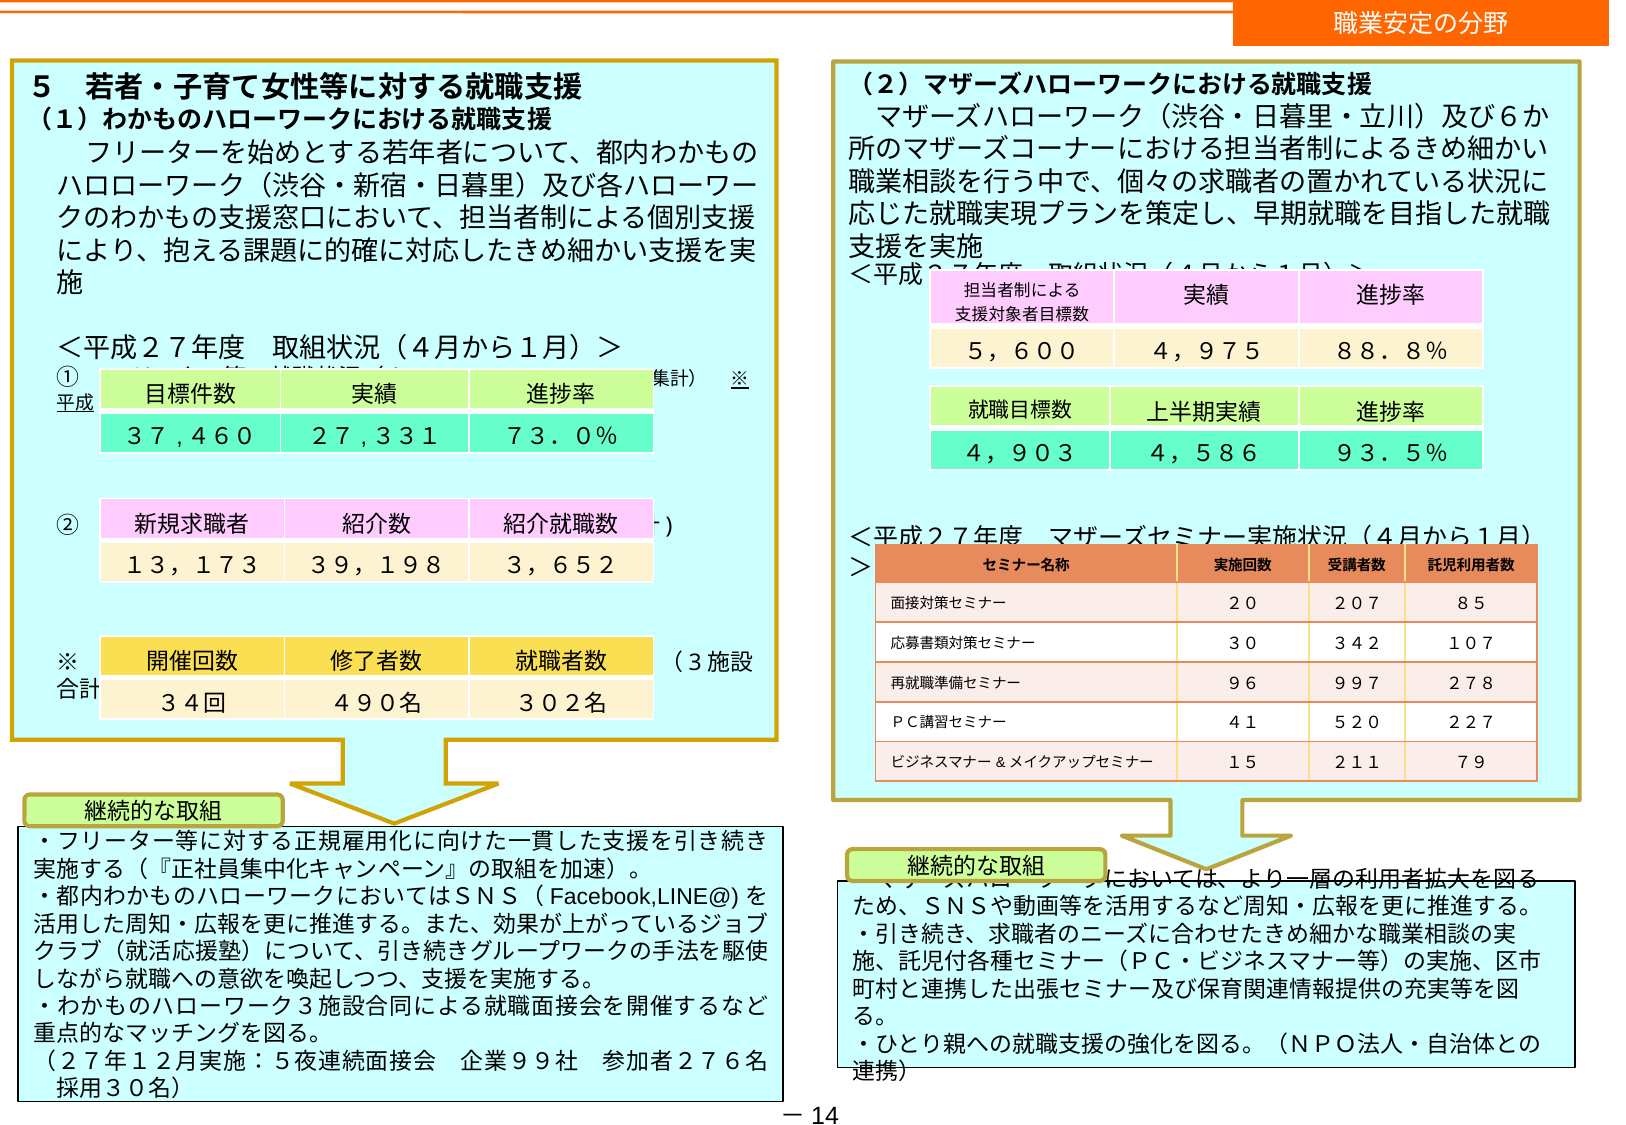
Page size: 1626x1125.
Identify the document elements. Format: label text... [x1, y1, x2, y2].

table_header 担当者制による 支援対象者目標数 [931, 271, 1113, 323]
table_header 修了者数 [285, 637, 468, 675]
table_cell 再就職準備セミナー [876, 663, 1176, 701]
table_header 受講者数 [1310, 546, 1404, 581]
table_cell ４１ [1178, 703, 1308, 741]
text_box ・フリーター等に対する正規雇用化に向けた一貫した支援を引き続き実施する（『正社員集中化キャンペーン』の取組を加速）。 ・都内わかものハローワークにおいてはＳＮＳ（Facebook,LINE@)を活用した周知・広報を更に推進する。また、効果が上がっているジョブクラブ（就活応援塾）について、引き続きグループワークの手法を駆使しながら就職への意欲を喚起しつつ、支援を実施する。 ・わかものハローワーク３施設合同による就職面接会を開催するなど重点的なマッチングを図る。 （２７年１２月実施：５夜連続面接会 企業９９社 参加者２７６名 採用３０名） [16, 824, 785, 1104]
table_header 実績 [1115, 271, 1298, 323]
table_cell ビジネスマナー&メイクアップセミナー [876, 742, 1176, 780]
table_header 上半期実績 [1111, 387, 1298, 425]
text_box －14－ [753, 1092, 872, 1125]
table_cell ２０ [1178, 583, 1308, 621]
table_header 開催回数 [101, 637, 284, 675]
table_header 実施回数 [1178, 546, 1308, 581]
table_cell ３９，１９８ [285, 543, 468, 581]
table_cell ８５ [1406, 583, 1536, 621]
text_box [0, 0, 1609, 47]
table_cell ２７,３３１ [281, 414, 468, 452]
table_header 新規求職者 [101, 499, 284, 538]
table_cell １０７ [1406, 623, 1536, 661]
table_header 実績 [281, 370, 468, 408]
table_header 就職目標数 [931, 387, 1109, 425]
table_header 就職者数 [470, 637, 653, 675]
table_cell ８８．８％ [1300, 329, 1482, 367]
table_cell ４９０名 [285, 680, 468, 718]
table_cell ２０７ [1310, 583, 1404, 621]
table_cell ２１１ [1310, 742, 1404, 780]
text_box 継続的な取組 [844, 846, 1108, 884]
table_cell ３４２ [1310, 623, 1404, 661]
table_cell ２７８ [1406, 663, 1536, 701]
table_header 進捗率 [470, 370, 653, 408]
table_header 紹介就職数 [470, 499, 653, 538]
table_header 進捗率 [1300, 387, 1482, 425]
table_cell ９６ [1178, 663, 1308, 701]
text_box （２）マザーズハローワークにおける就職支援 マザーズハローワーク（渋谷・日暮里・立川）及び６か所のマザーズコーナーにおける担当者制によるきめ細かい職業相談を行う中で、個々の求職者の置かれている状況に応じた就職実現プランを策定し、早期就職を目指した就職支援を実施 ＜平成２７年度 取組状況（４月から１月）＞ ＜平成２７年度 マザーズセミナー実施状況（４月から１月）＞ [831, 59, 1582, 872]
table_cell ２２７ [1406, 703, 1536, 741]
table_cell ７９ [1406, 742, 1536, 780]
table_cell ９３．５％ [1300, 431, 1482, 469]
table_header 目標件数 [101, 370, 280, 408]
table_cell ５２０ [1310, 703, 1404, 741]
text_box ・マザーズハローワークにおいては、より一層の利用者拡大を図るため、ＳＮＳや動画等を活用するなど周知・広報を更に推進する。 ・引き続き、求職者のニーズに合わせたきめ細かな職業相談の実施、託児付各種セミナー（ＰＣ・ビジネスマナー等）の実施、区市町村と連携した出張セミナー及び保育関連情報提供の充実等を図る。 ・ひとり親への就職支援の強化を図る。（ＮＰＯ法人・自治体との連携） [835, 879, 1577, 1070]
table_cell 面接対策セミナー [876, 583, 1176, 621]
table_cell ４，９７５ [1115, 329, 1298, 367]
table_cell ＰＣ講習セミナー [876, 703, 1176, 741]
list [776, 58, 1600, 1075]
table_header セミナー名称 [876, 546, 1175, 581]
table_cell ４，５８６ [1111, 431, 1298, 469]
table_header 託児利用者数 [1406, 546, 1536, 581]
table_cell ３０２名 [470, 680, 653, 718]
table_cell １５ [1178, 742, 1308, 780]
table_cell 応募書類対策セミナー [876, 623, 1176, 661]
table_cell ３，６５２ [470, 543, 653, 581]
table_header 進捗率 [1300, 271, 1482, 323]
table_header 紹介数 [285, 499, 468, 538]
table_cell ９９７ [1310, 663, 1404, 701]
table_cell ３４回 [101, 680, 284, 718]
text_box 継続的な取組 [22, 792, 285, 829]
table_cell ３７,４６０ [101, 414, 280, 452]
table_cell ３０ [1178, 623, 1308, 661]
table_cell １３，１７３ [101, 543, 284, 581]
text_box ５ 若者・子育て女性等に対する就職支援 （１）わかものハローワークにおける就職支援 フリーターを始めとする若年者について、都内わかものハロローワーク（渋谷・新宿・日暮里）及び各ハローワークのわかもの支援窓口において、担当者制による個別支援により、抱える課題に的確に対応したきめ細かい支援を実施 ＜平成２７年度 取組状況（４月から１月）＞ ① フリーター等の就職状況（*数値は常用（フルタイム）を集計） ※平成27年12月末 ② 都内わかものハローワークでの就職支援（３施設合計) ※ ジョブクラブ（就活応援塾）の開催状況と就職者数 （3施設合計） [11, 60, 777, 824]
table_cell ４，９０３ [931, 431, 1109, 469]
table_cell ５，６００ [931, 329, 1113, 367]
table_cell ７３．０％ [470, 414, 653, 452]
